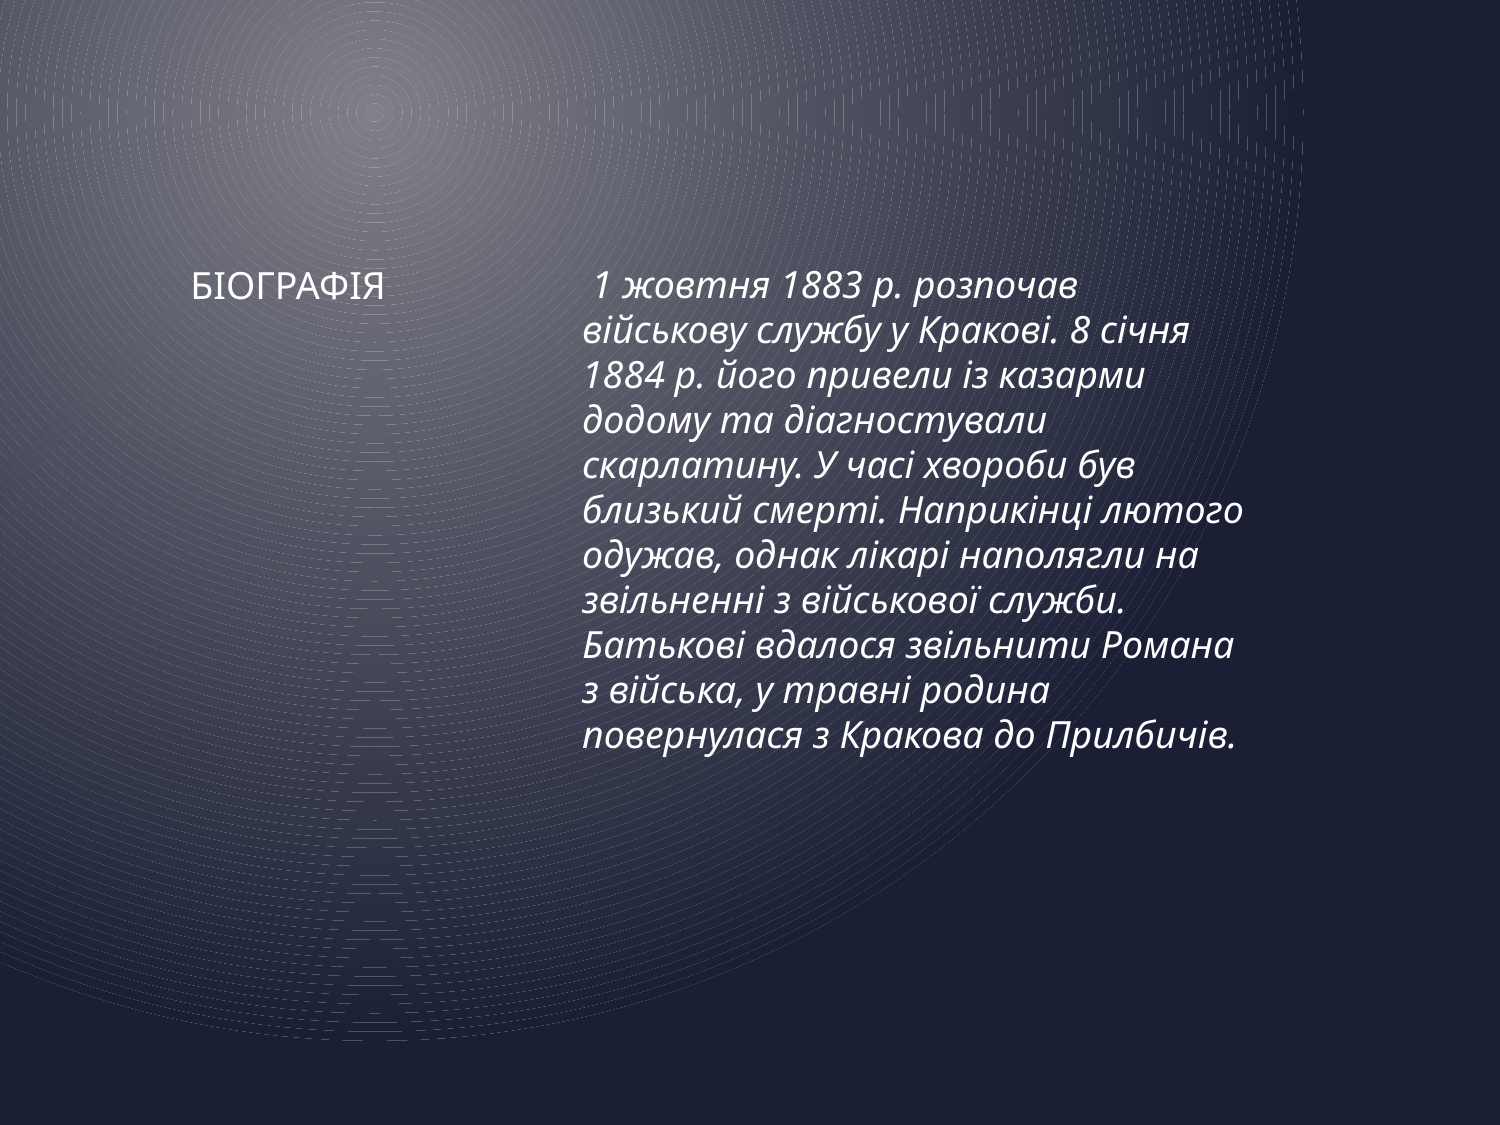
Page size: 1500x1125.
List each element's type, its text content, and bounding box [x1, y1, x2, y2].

title Біографія [175, 254, 516, 580]
list 1 жовтня 1883 р. розпочав військову службу у Кракові. 8 січня 1884 р. його привели із казарми додому та діагностували скарлатину. У часі хвороби був близький смерті. Наприкінці лютого одужав, однак лікарі наполягли на звільненні з військової служби. Батькові вдалося звільнити Романа з війська, у травні родина повернулася з Кракова до Прилбичів. [566, 253, 1260, 891]
